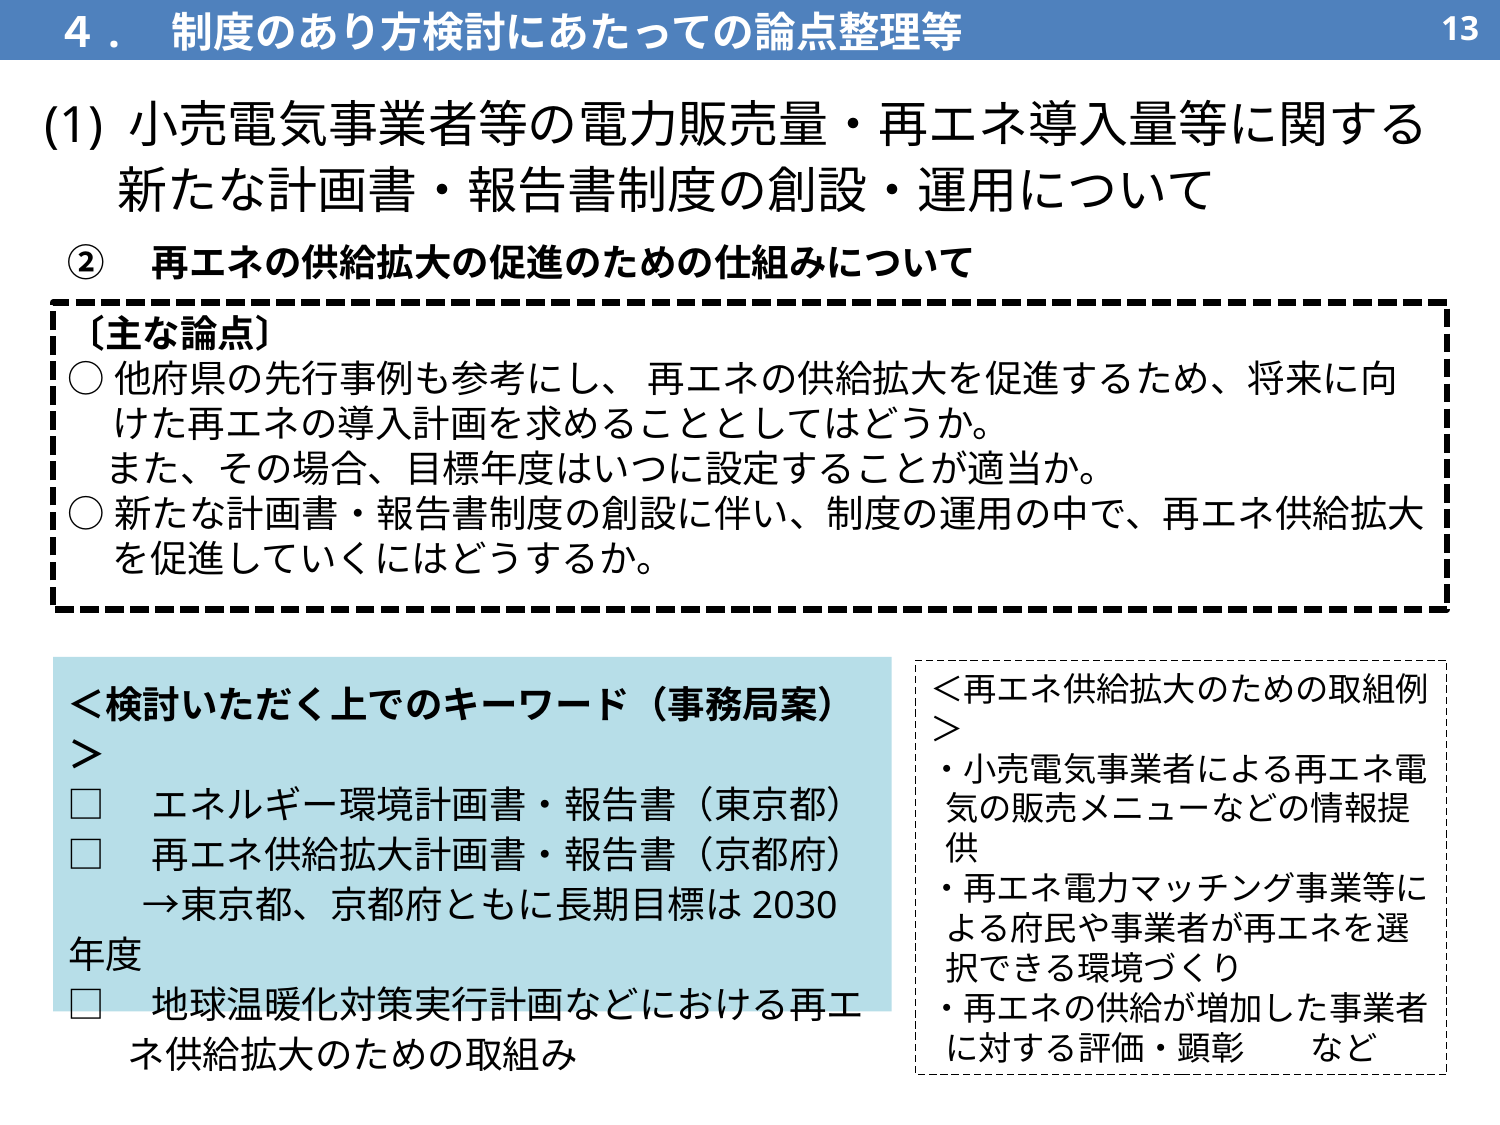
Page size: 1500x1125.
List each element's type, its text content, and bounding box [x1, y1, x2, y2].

text_box ４. 制度のあり方検討にあたっての論点整理等 [0, 0, 1158, 56]
text_box [51, 655, 894, 1014]
text_box 12 [1319, 2, 1495, 57]
text_box ＜再エネ供給拡大のための取組例＞ ・小売電気事業者による再エネ電気の販売メニューなどの情報提供 ・再エネ電力マッチング事業等による府民や事業者が再エネを選択できる環境づくり ・再エネの供給が増加した事業者に対する評価・顕彰 など [915, 660, 1447, 1075]
text_box ＜検討いただく上でのキーワード（事務局案）＞ □ エネルギー環境計画書・報告書（東京都） □ 再エネ供給拡大計画書・報告書（京都府） →東京都、京都府ともに長期目標は2030年度 □ 地球温暖化対策実行計画などにおける再エネ供給拡大のための取組み [53, 668, 892, 1084]
text_box (1) 小売電気事業者等の電力販売量・再エネ導入量等に関する新たな計画書・報告書制度の創設・運用について [29, 78, 1471, 227]
text_box ② 再エネの供給拡大の促進のための仕組みについて [53, 231, 1223, 292]
text_box 〔主な論点〕 ○他府県の先行事例も参考にし、 再エネの供給拡大を促進するため、将来に向けた再エネの導入計画を求めることとしてはどうか。 また、その場合、目標年度はいつに設定することが適当か。 ○新たな計画書・報告書制度の創設に伴い、制度の運用の中で、再エネ供給拡大を促進していくにはどうするか。 [53, 302, 1447, 610]
